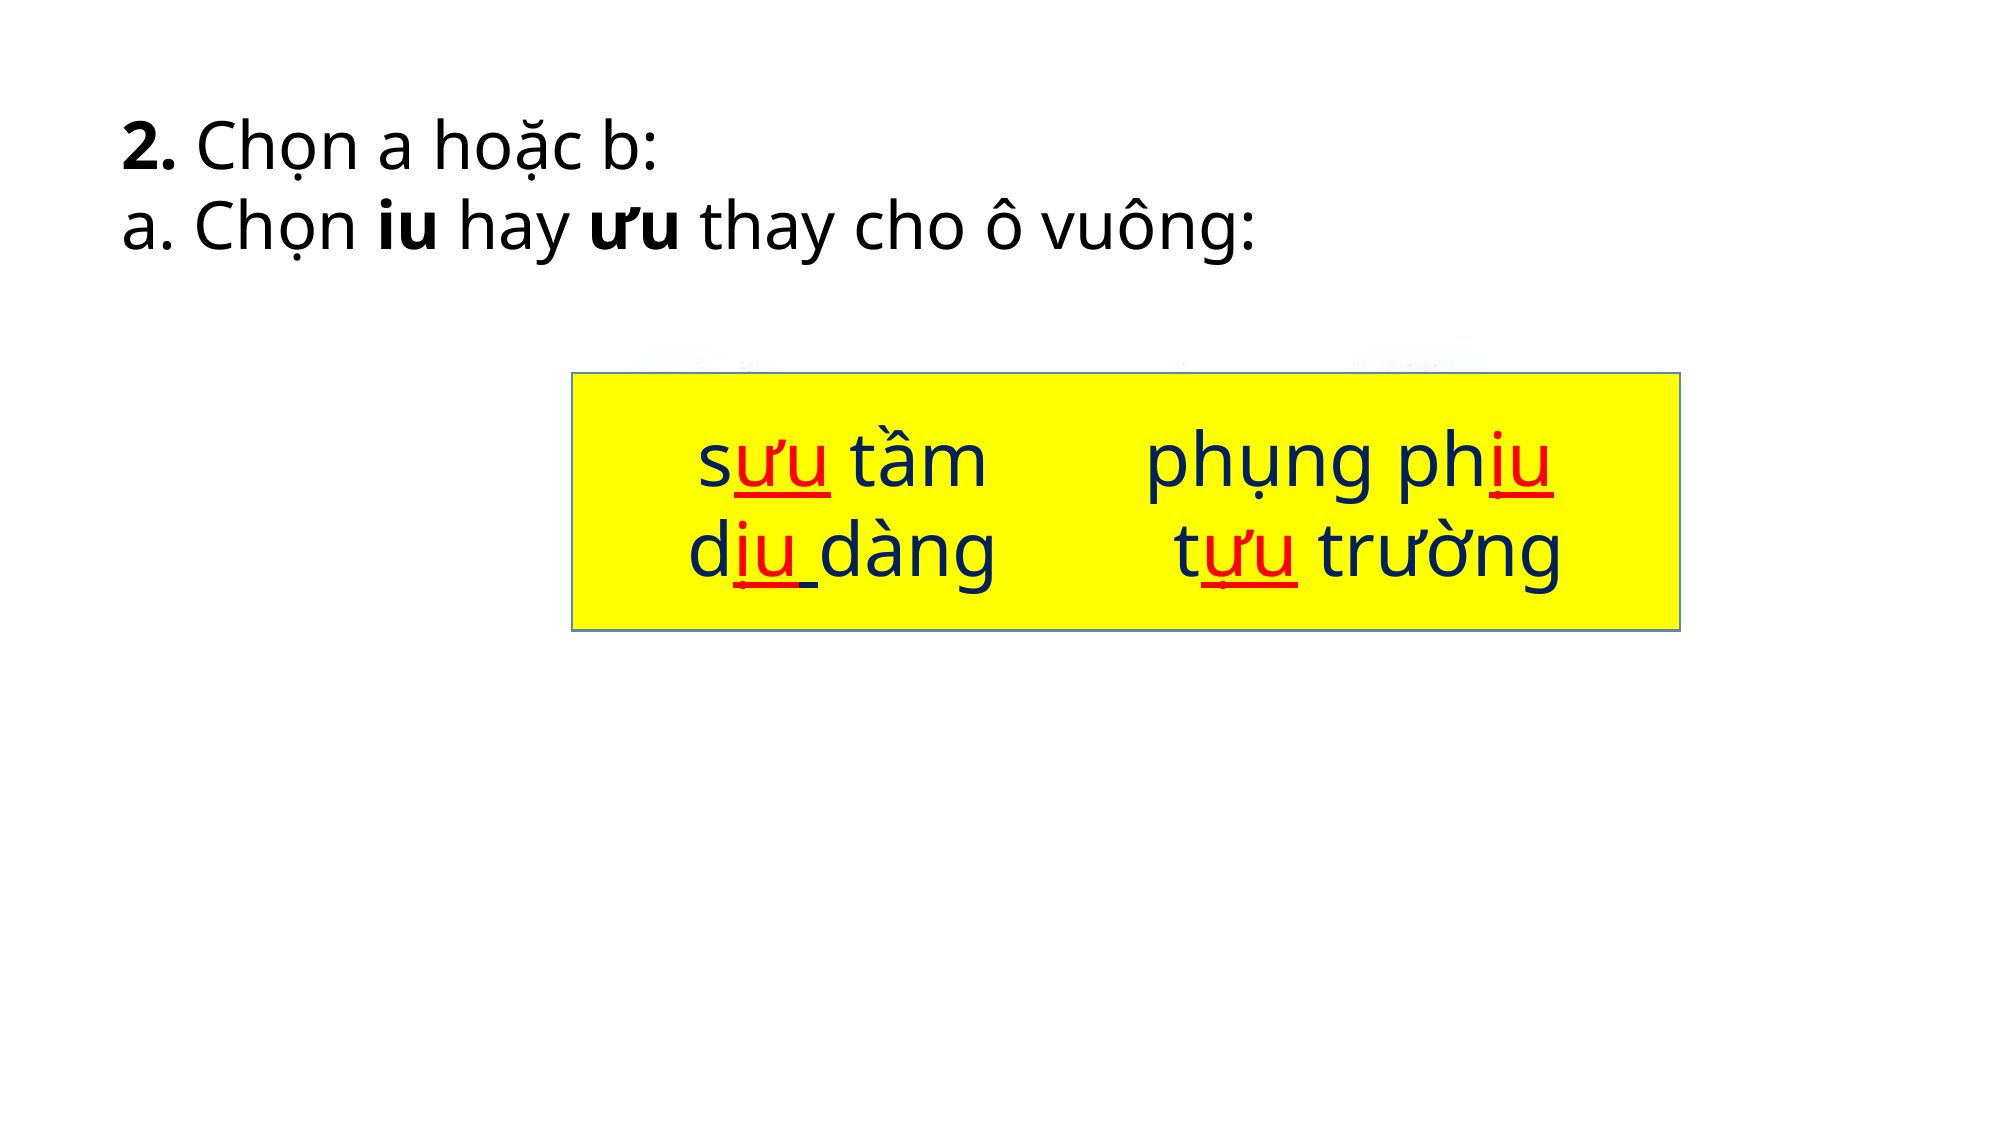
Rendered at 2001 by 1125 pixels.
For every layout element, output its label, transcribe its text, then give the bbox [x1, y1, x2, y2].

picture [571, 347, 1544, 657]
text_box sưu tầm phụng phịu dịu dàng tựu trường [1544, 372, 1681, 632]
text_box 2. Chọn a hoặc b: a. Chọn iu hay ưu thay cho ô vuông: [106, 95, 1454, 270]
